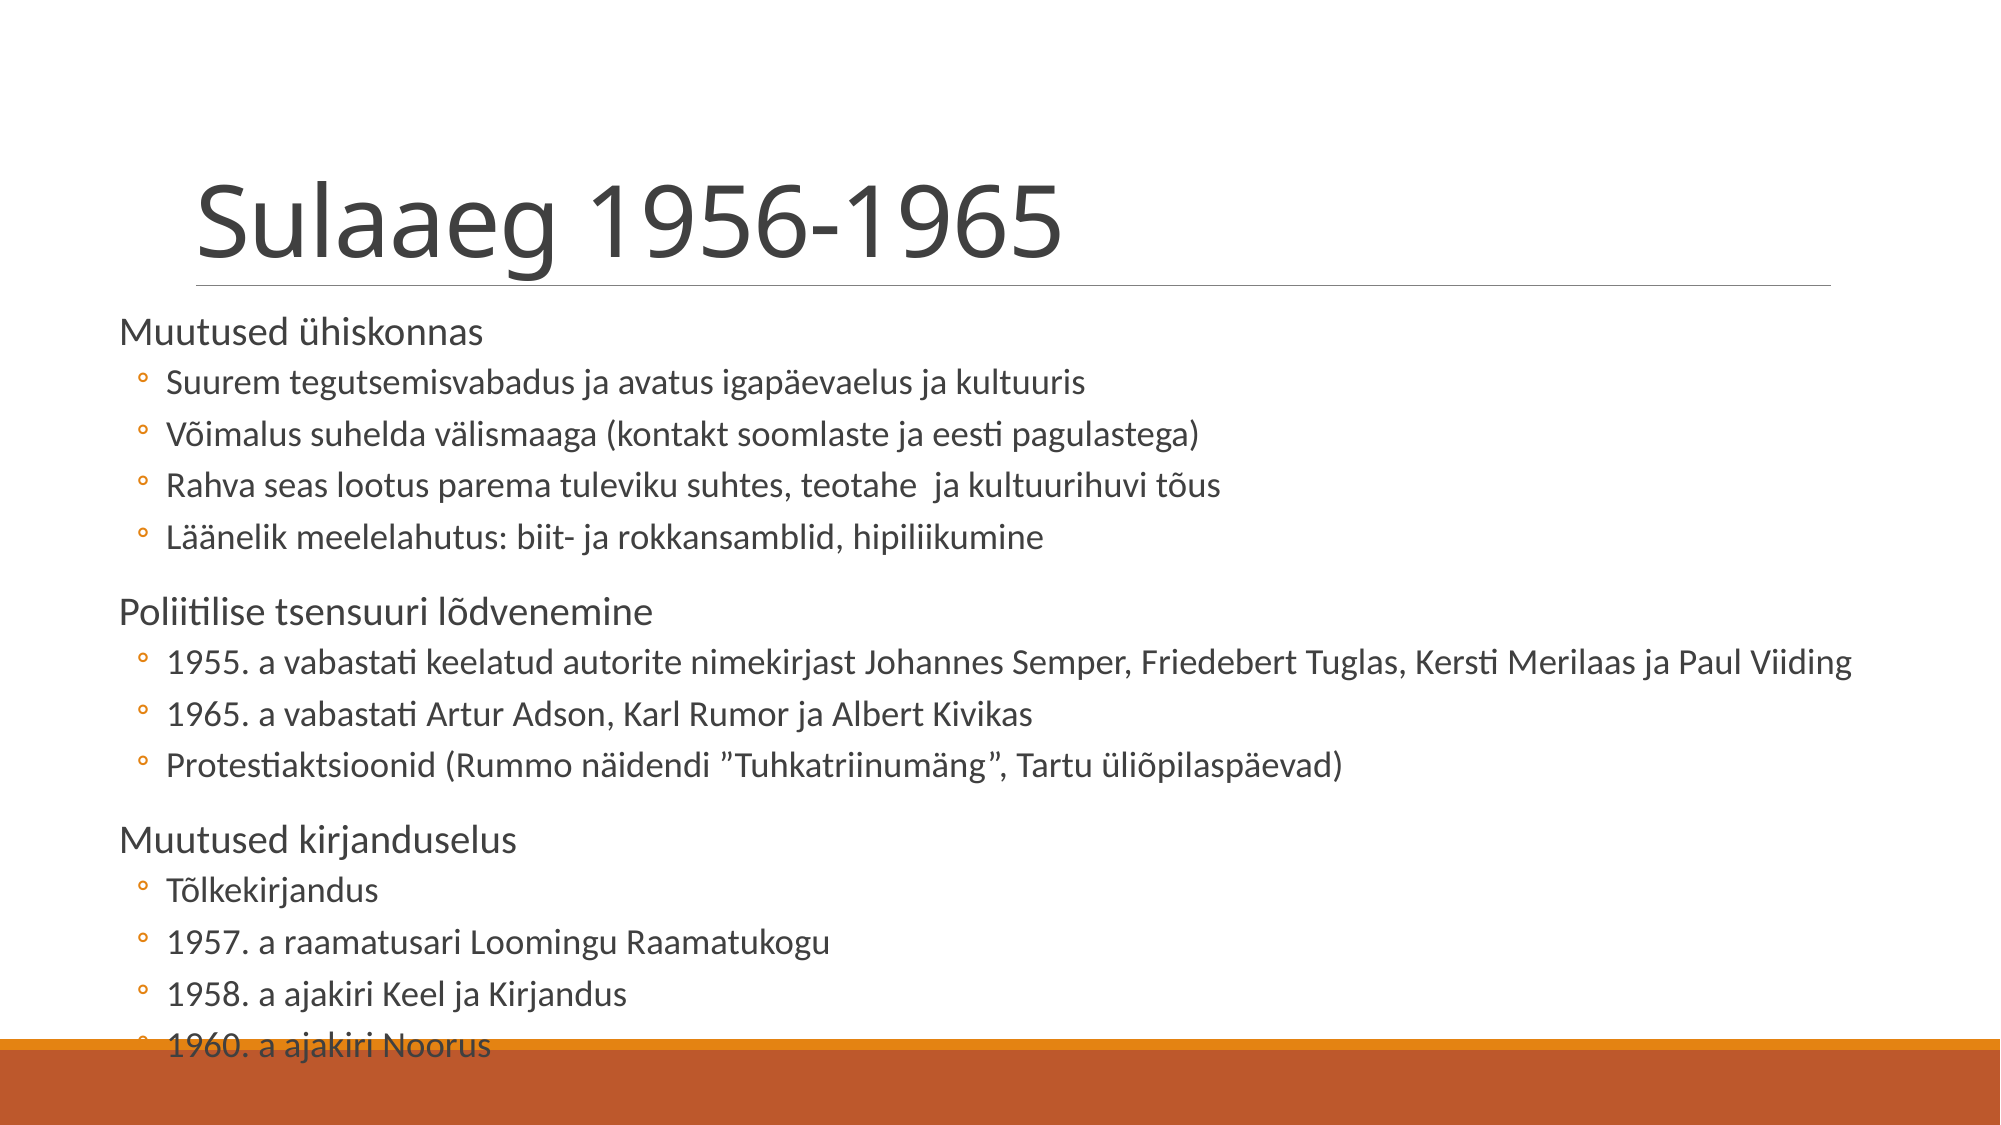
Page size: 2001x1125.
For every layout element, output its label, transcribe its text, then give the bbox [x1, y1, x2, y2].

list Muutused ühiskonnas Suurem tegutsemisvabadus ja avatus igapäevaelus ja kultuuris Võimalus suhelda välismaaga (kontakt soomlaste ja eesti pagulastega) Rahva seas lootus parema tuleviku suhtes, teotahe ja kultuurihuvi tõus Läänelik meelelahutus: biit- ja rokkansamblid, hipiliikumine Poliitilise tsensuuri lõdvenemine 1955. a vabastati keelatud autorite nimekirjast Johannes Semper, Friedebert Tuglas, Kersti Merilaas ja Paul Viiding 1965. a vabastati Artur Adson, Karl Rumor ja Albert Kivikas Protestiaktsioonid (Rummo näidendi ”Tuhkatriinumäng”, Tartu üliõpilaspäevad) Muutused kirjanduselus Tõlkekirjandus 1957. a raamatusari Loomingu Raamatukogu 1958. a ajakiri Keel ja Kirjandus 1960. a ajakiri Noorus [104, 302, 1953, 1078]
title Sulaaeg 1956-1965 [180, 47, 1830, 285]
